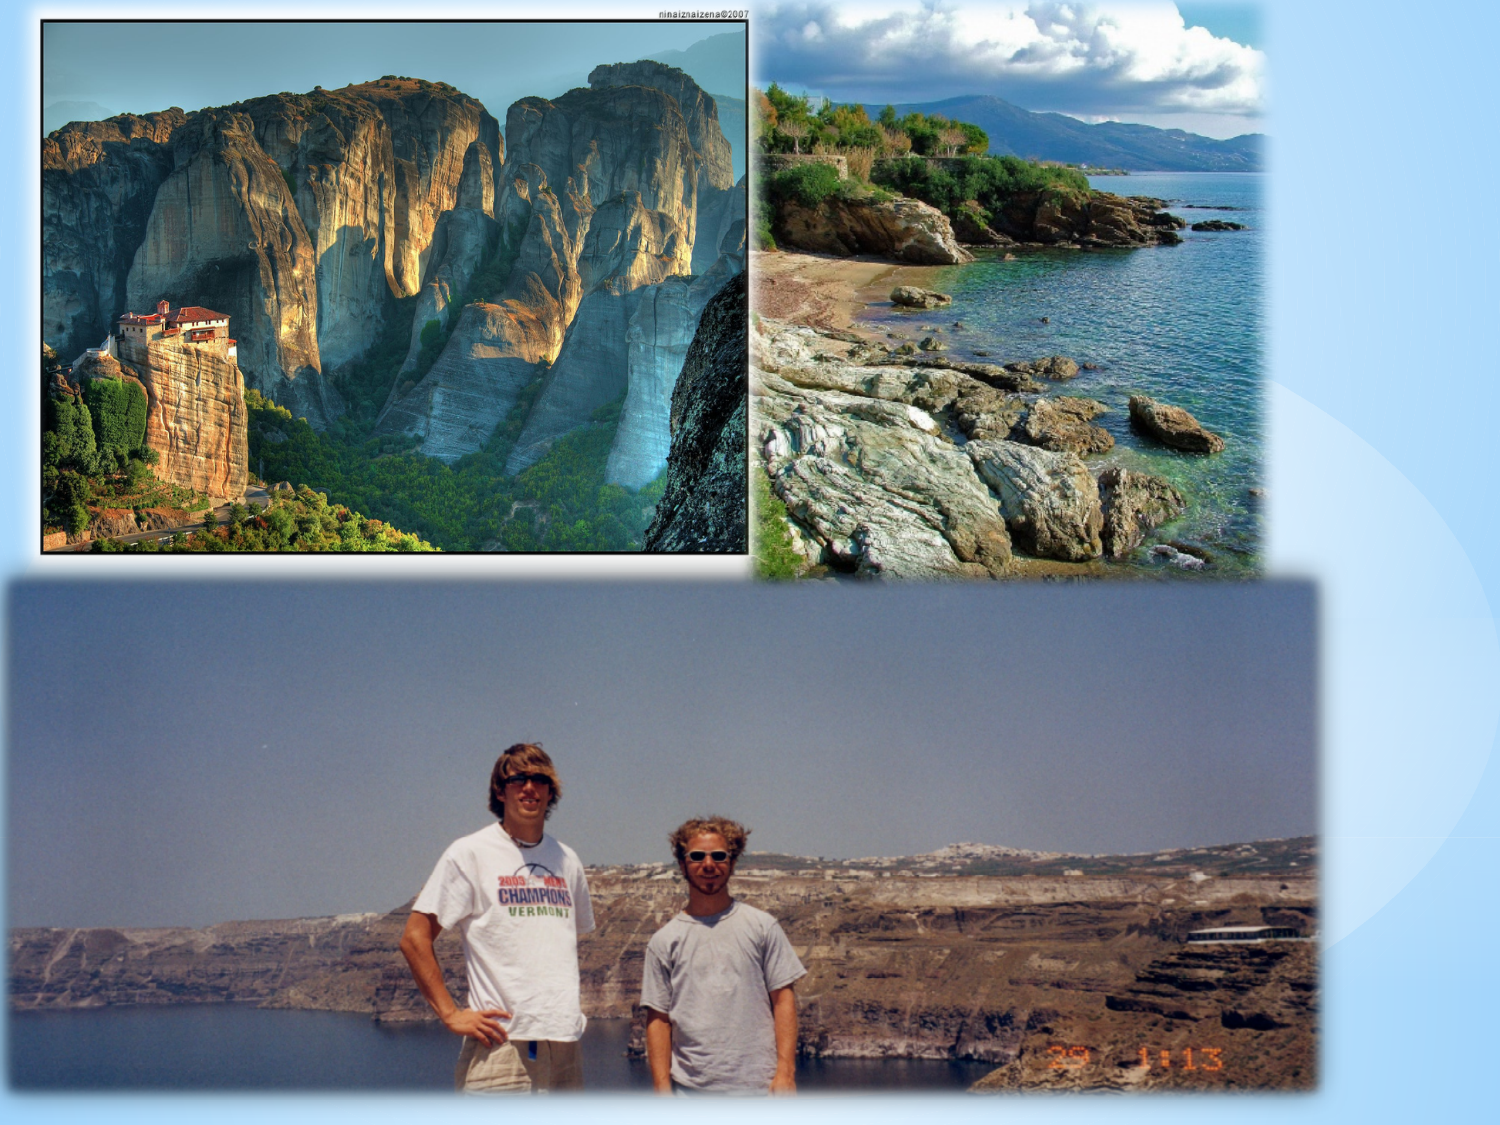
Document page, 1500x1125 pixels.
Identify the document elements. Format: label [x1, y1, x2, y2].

picture [0, 571, 1326, 1101]
list [12, 0, 731, 569]
list [737, 0, 1280, 569]
